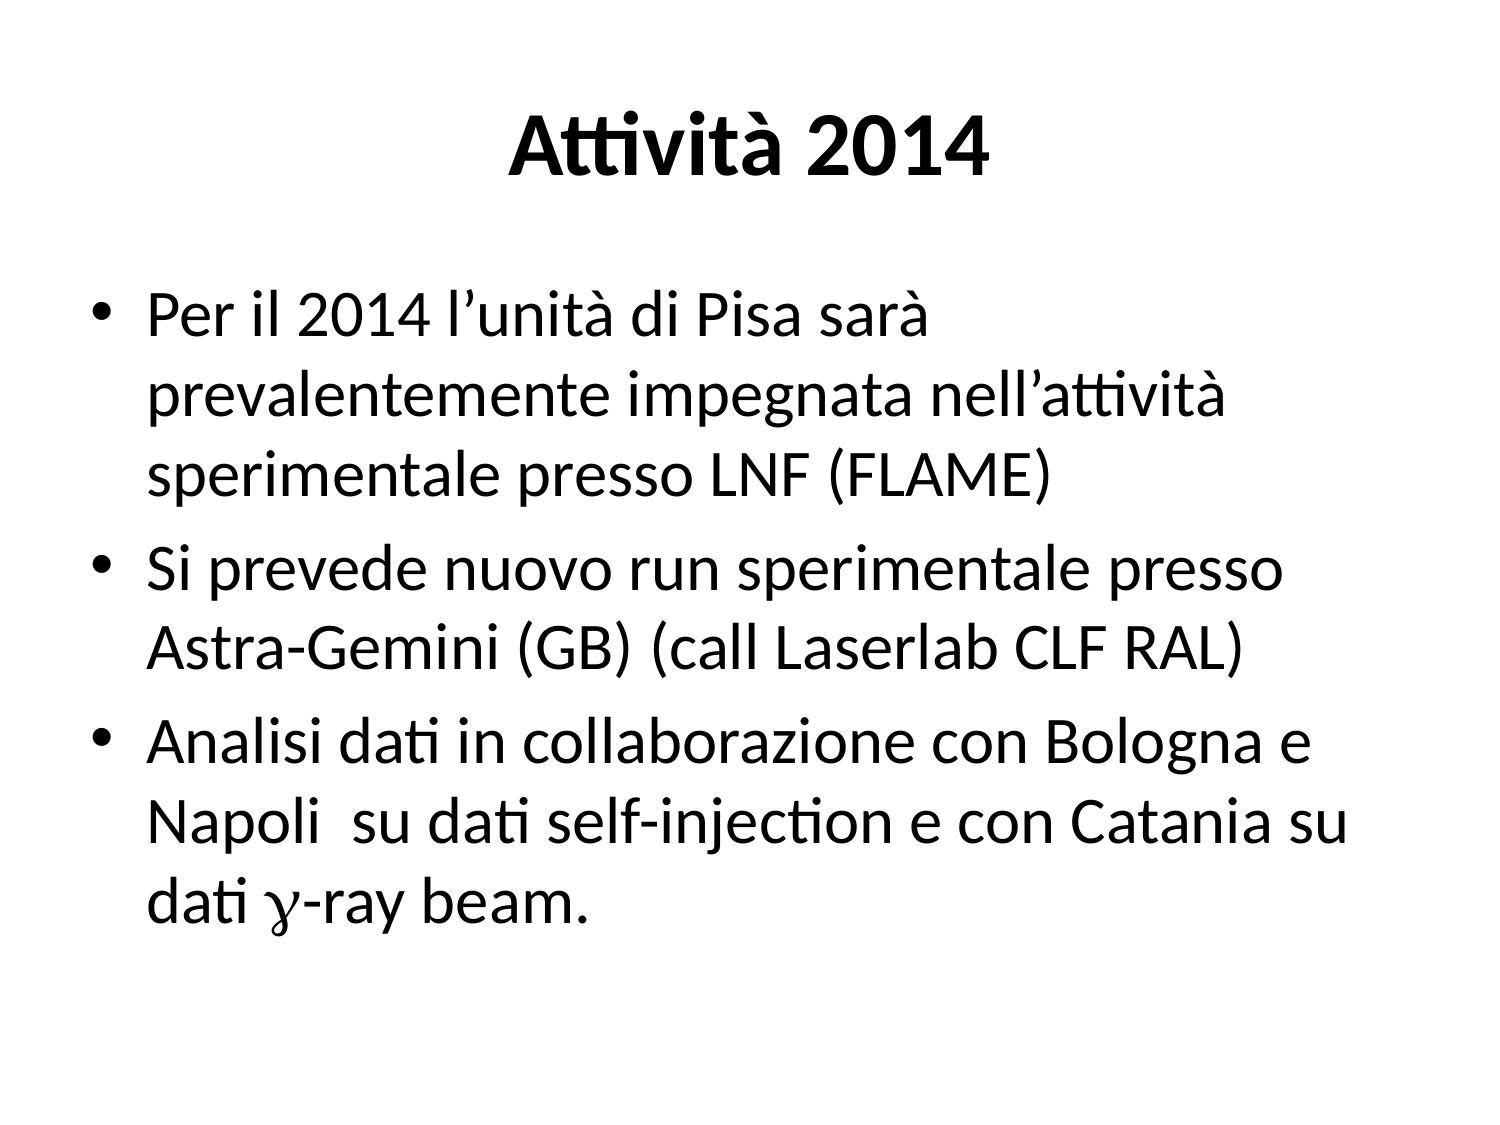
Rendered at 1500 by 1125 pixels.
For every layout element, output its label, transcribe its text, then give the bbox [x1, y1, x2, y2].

title Attività 2014 [75, 45, 1425, 233]
list Per il 2014 l’unità di Pisa sarà prevalentemente impegnata nell’attività sperimentale presso LNF (FLAME) Si prevede nuovo run sperimentale presso Astra-Gemini (GB) (call Laserlab CLF RAL) Analisi dati in collaborazione con Bologna e Napoli su dati self-injection e con Catania su dati g-ray beam. [75, 262, 1425, 1005]
